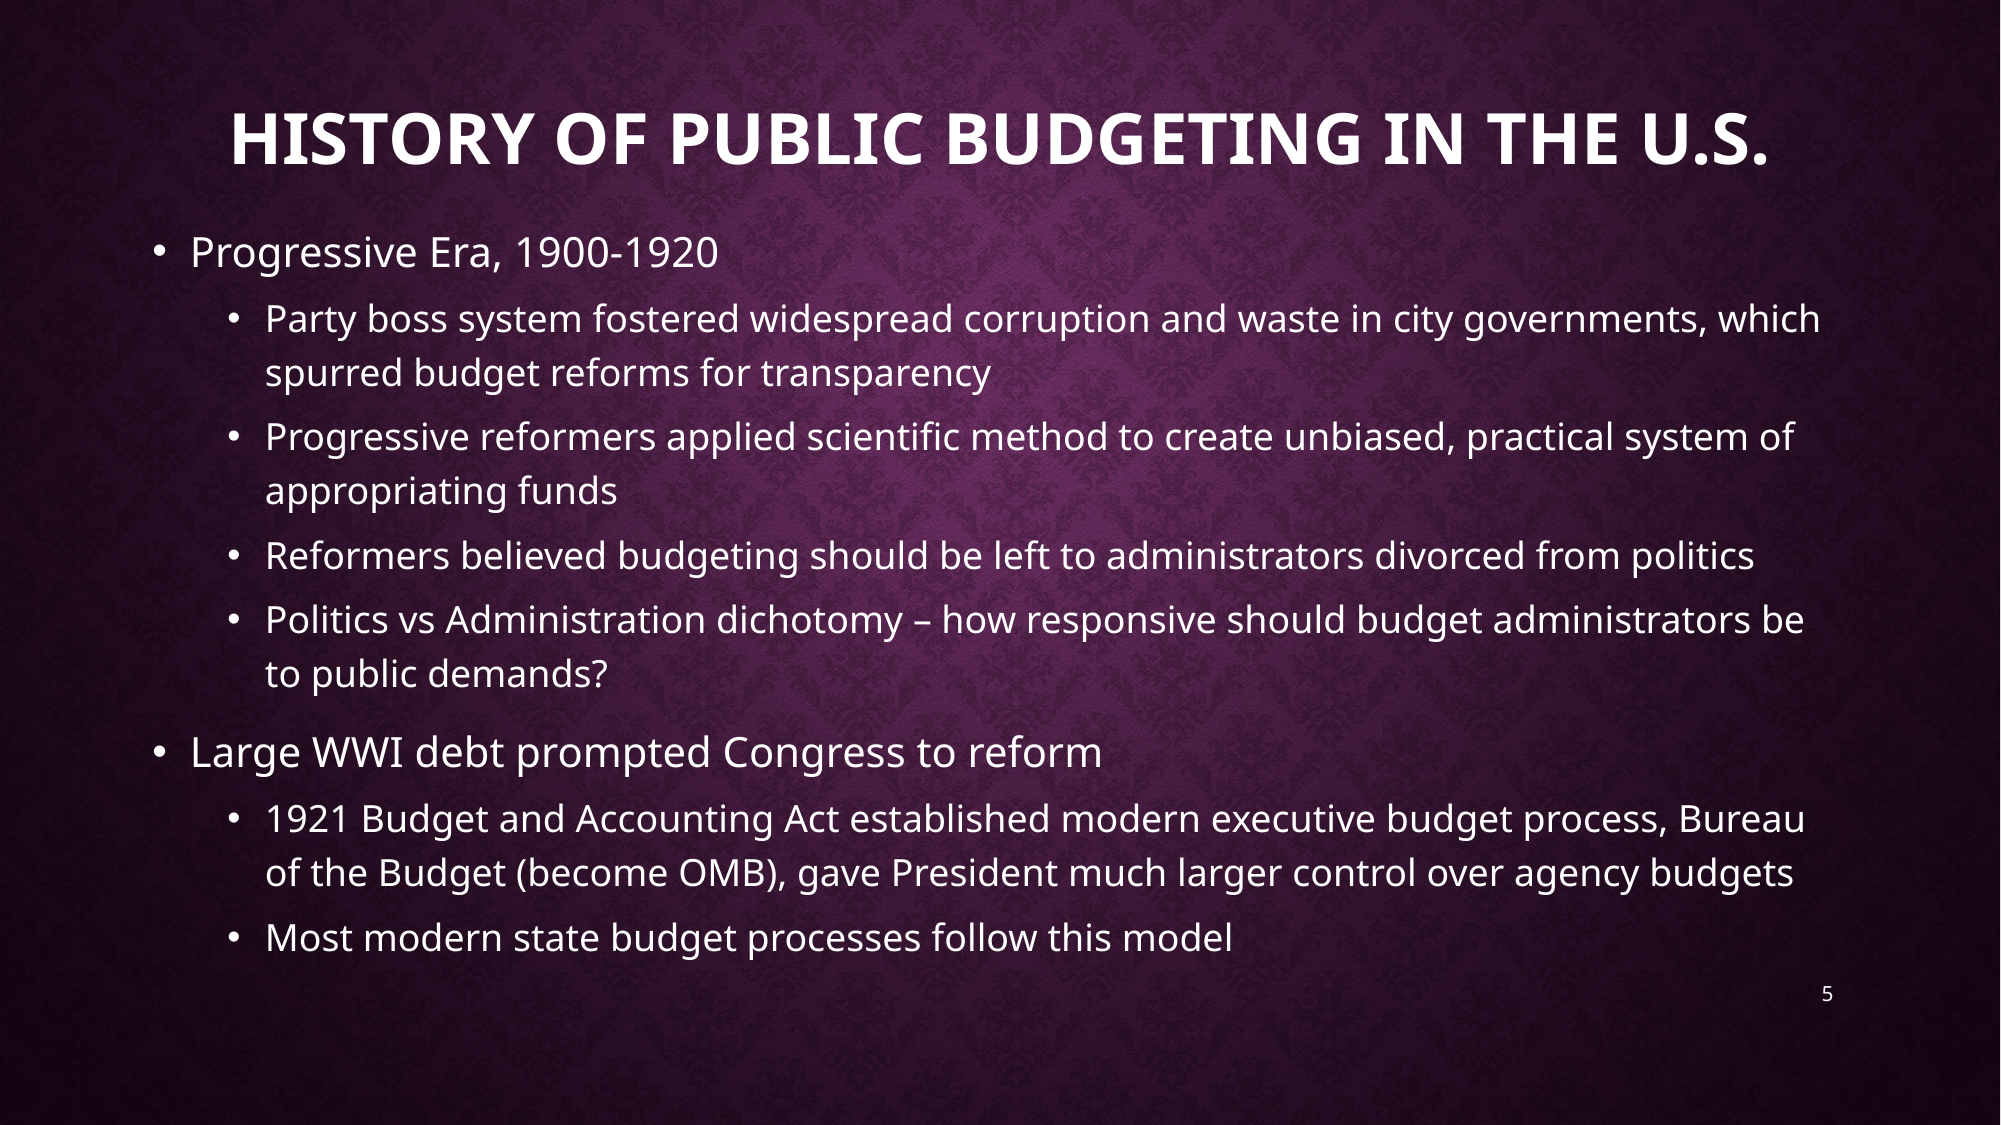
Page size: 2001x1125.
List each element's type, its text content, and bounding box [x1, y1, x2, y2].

title History of Public Budgeting in the U.S. [108, 57, 1892, 225]
slide_number 5 [1724, 965, 1849, 1025]
list Progressive Era, 1900-1920 Party boss system fostered widespread corruption and waste in city governments, which spurred budget reforms for transparency Progressive reformers applied scientific method to create unbiased, practical system of appropriating funds Reformers believed budgeting should be left to administrators divorced from politics Politics vs Administration dichotomy – how responsive should budget administrators be to public demands? Large WWI debt prompted Congress to reform 1921 Budget and Accounting Act established modern executive budget process, Bureau of the Budget (become OMB), gave President much larger control over agency budgets Most modern state budget processes follow this model [137, 208, 1863, 1059]
